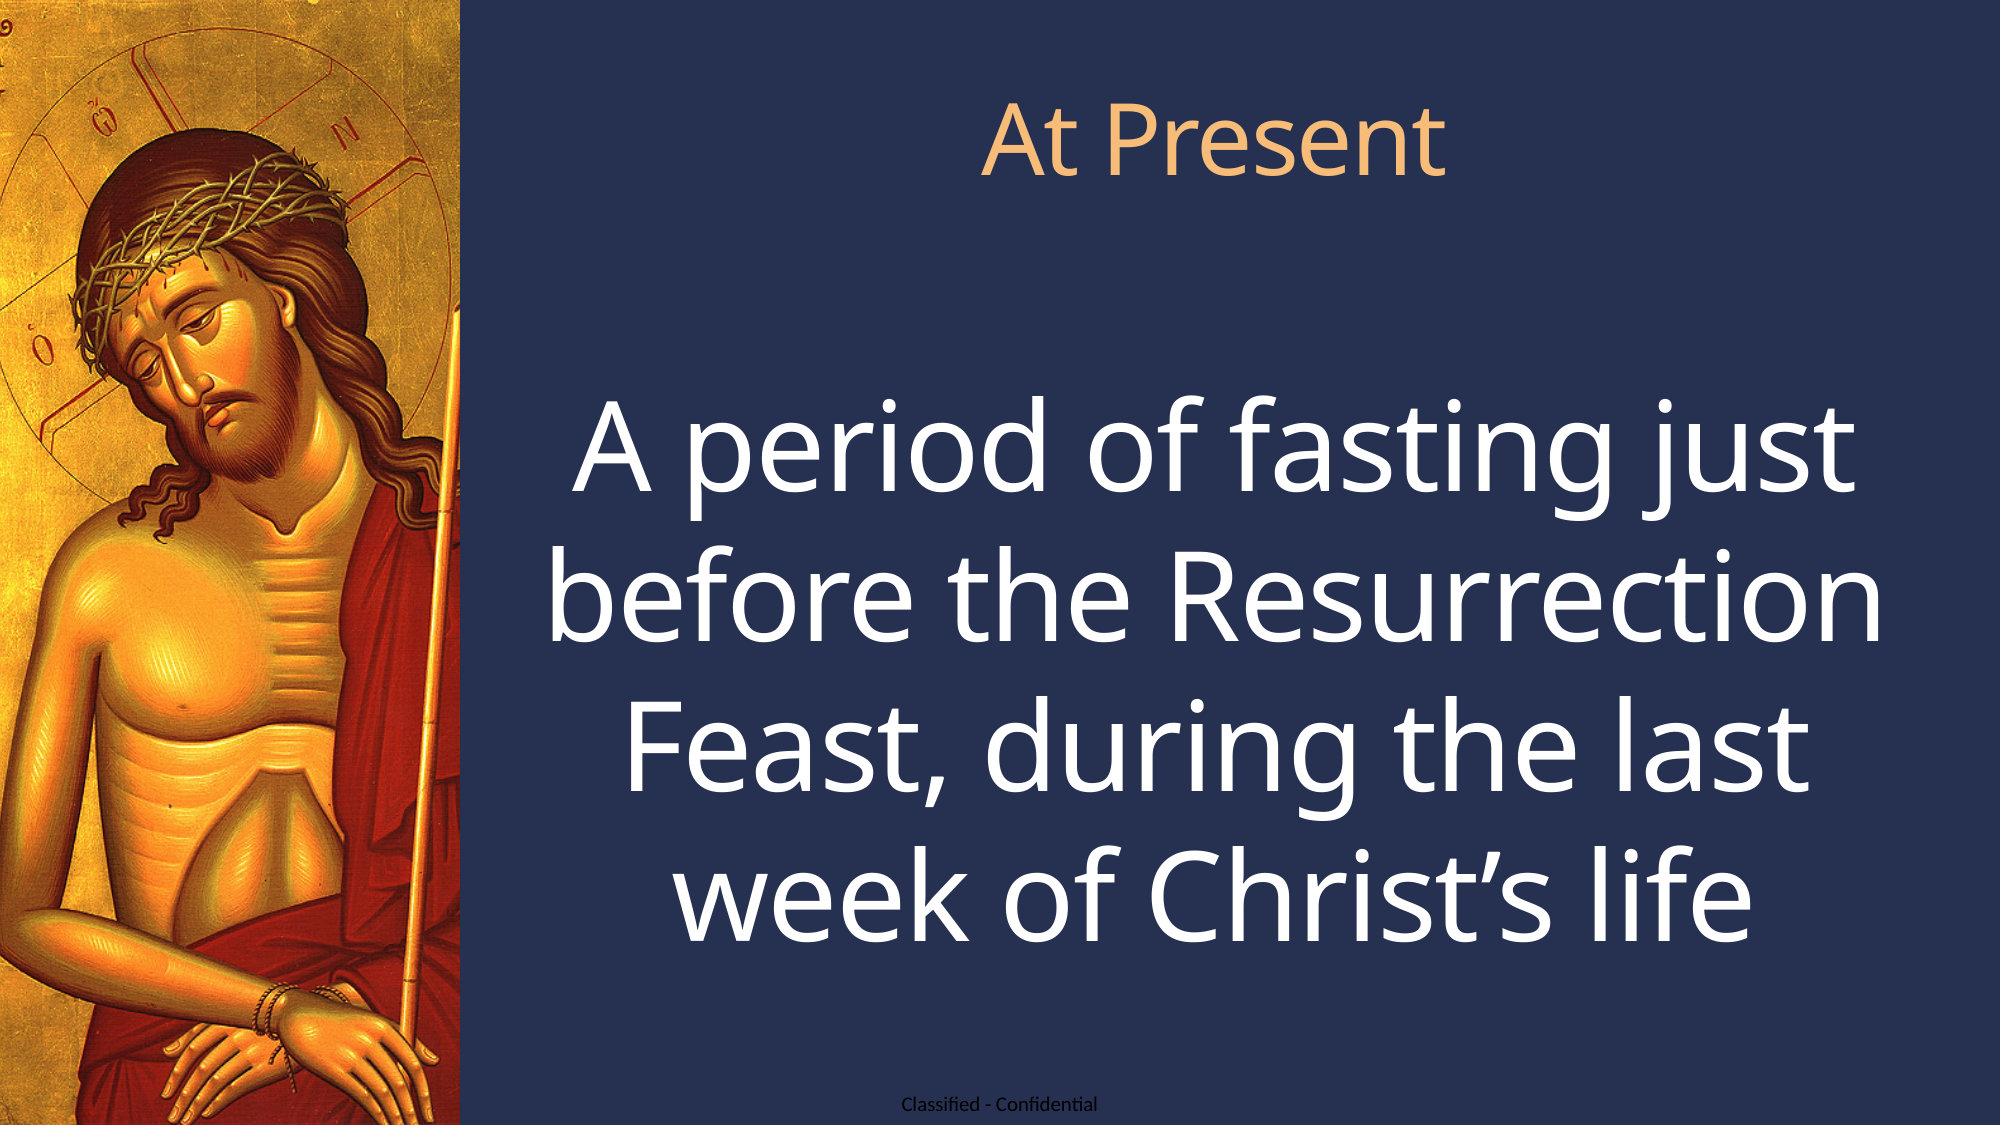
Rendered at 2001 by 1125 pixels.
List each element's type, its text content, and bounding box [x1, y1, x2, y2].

text_box At Present [908, 68, 1520, 204]
text_box A period of fasting just before the Resurrection Feast, during the last week of Christ’s life [466, 359, 1963, 974]
picture [0, 0, 460, 1125]
